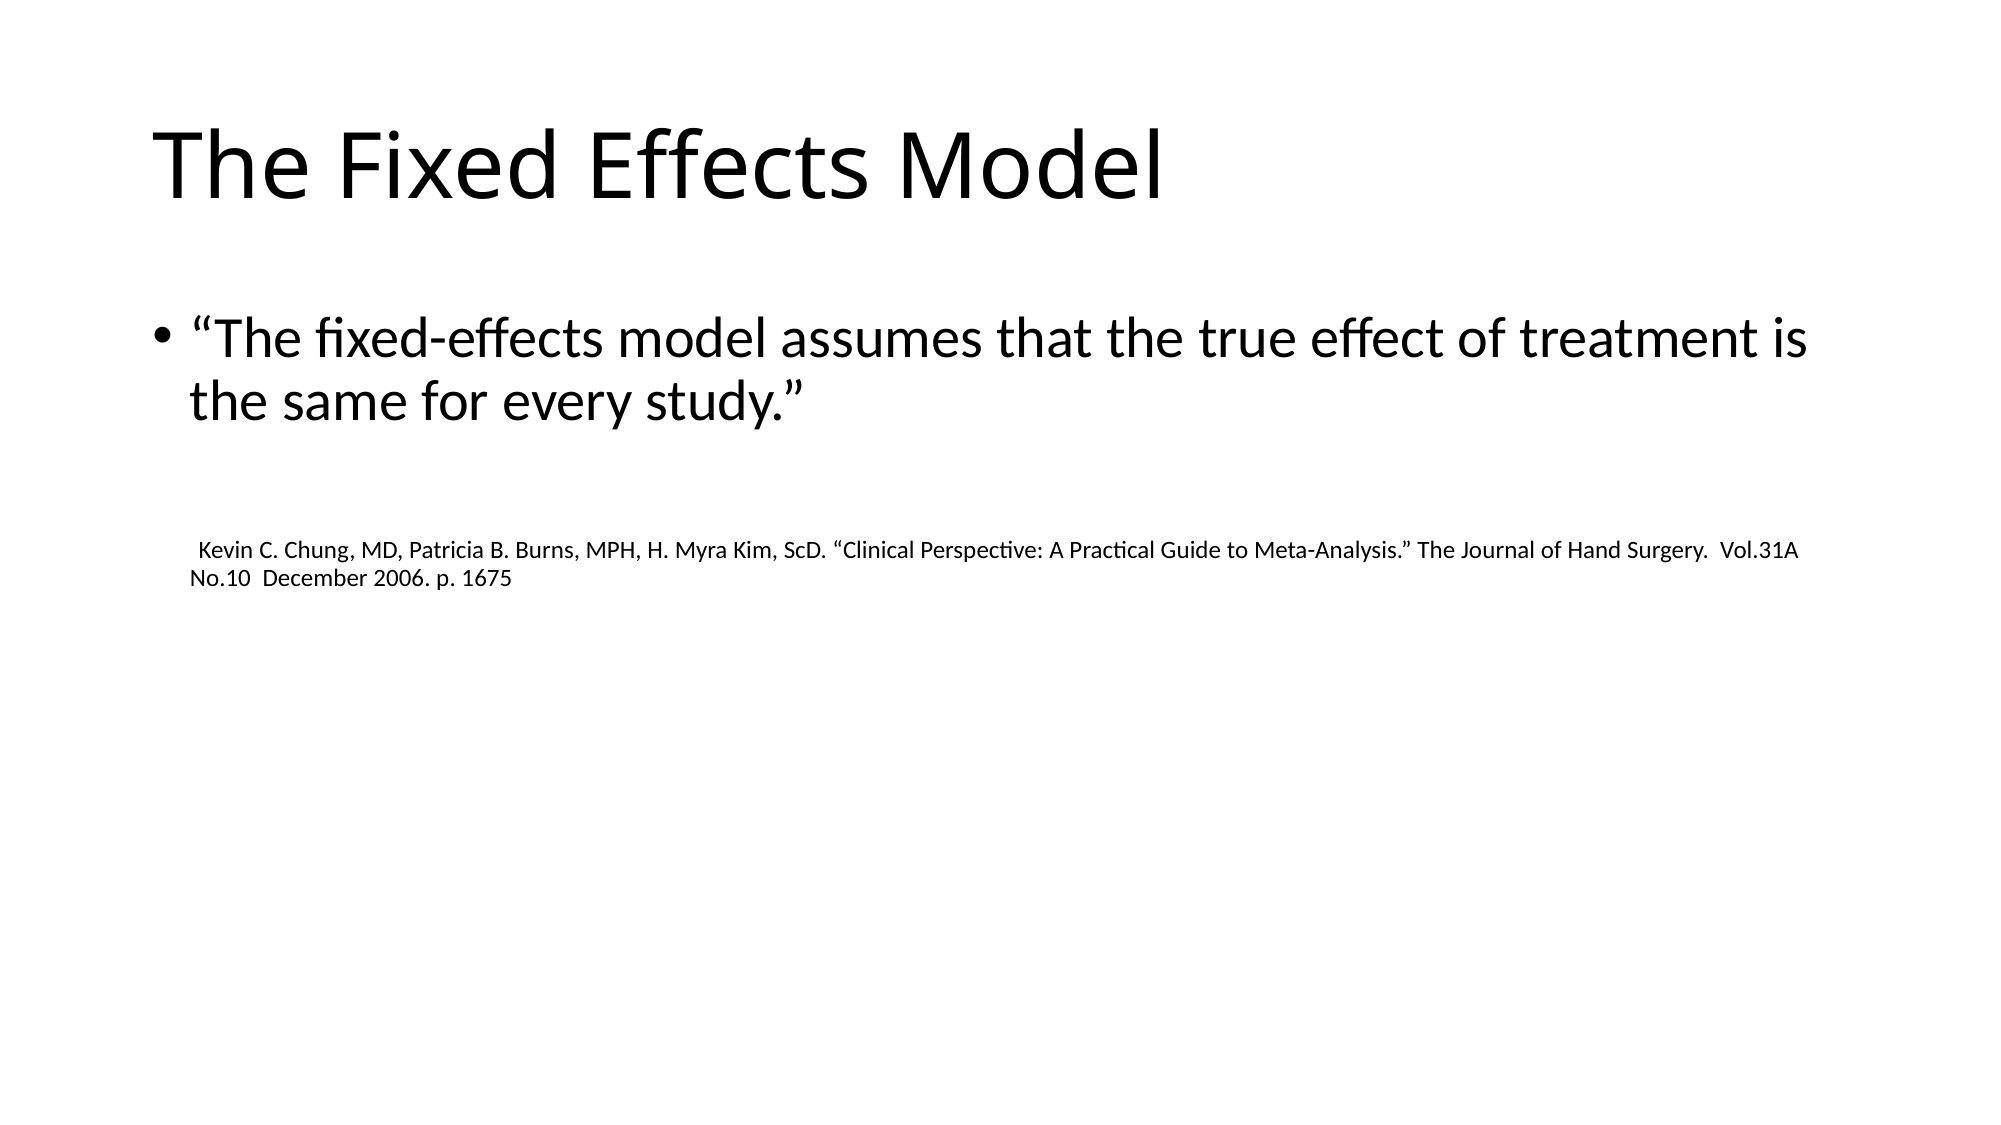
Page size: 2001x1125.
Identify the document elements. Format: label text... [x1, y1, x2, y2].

title The Fixed Effects Model [137, 59, 1863, 278]
list “The fixed-effects model assumes that the true effect of treatment is the same for every study.” Kevin C. Chung, MD, Patricia B. Burns, MPH, H. Myra Kim, ScD. “Clinical Perspective: A Practical Guide to Meta-Analysis.” The Journal of Hand Surgery. Vol.31A No.10 December 2006. p. 1675 [137, 299, 1863, 1014]
